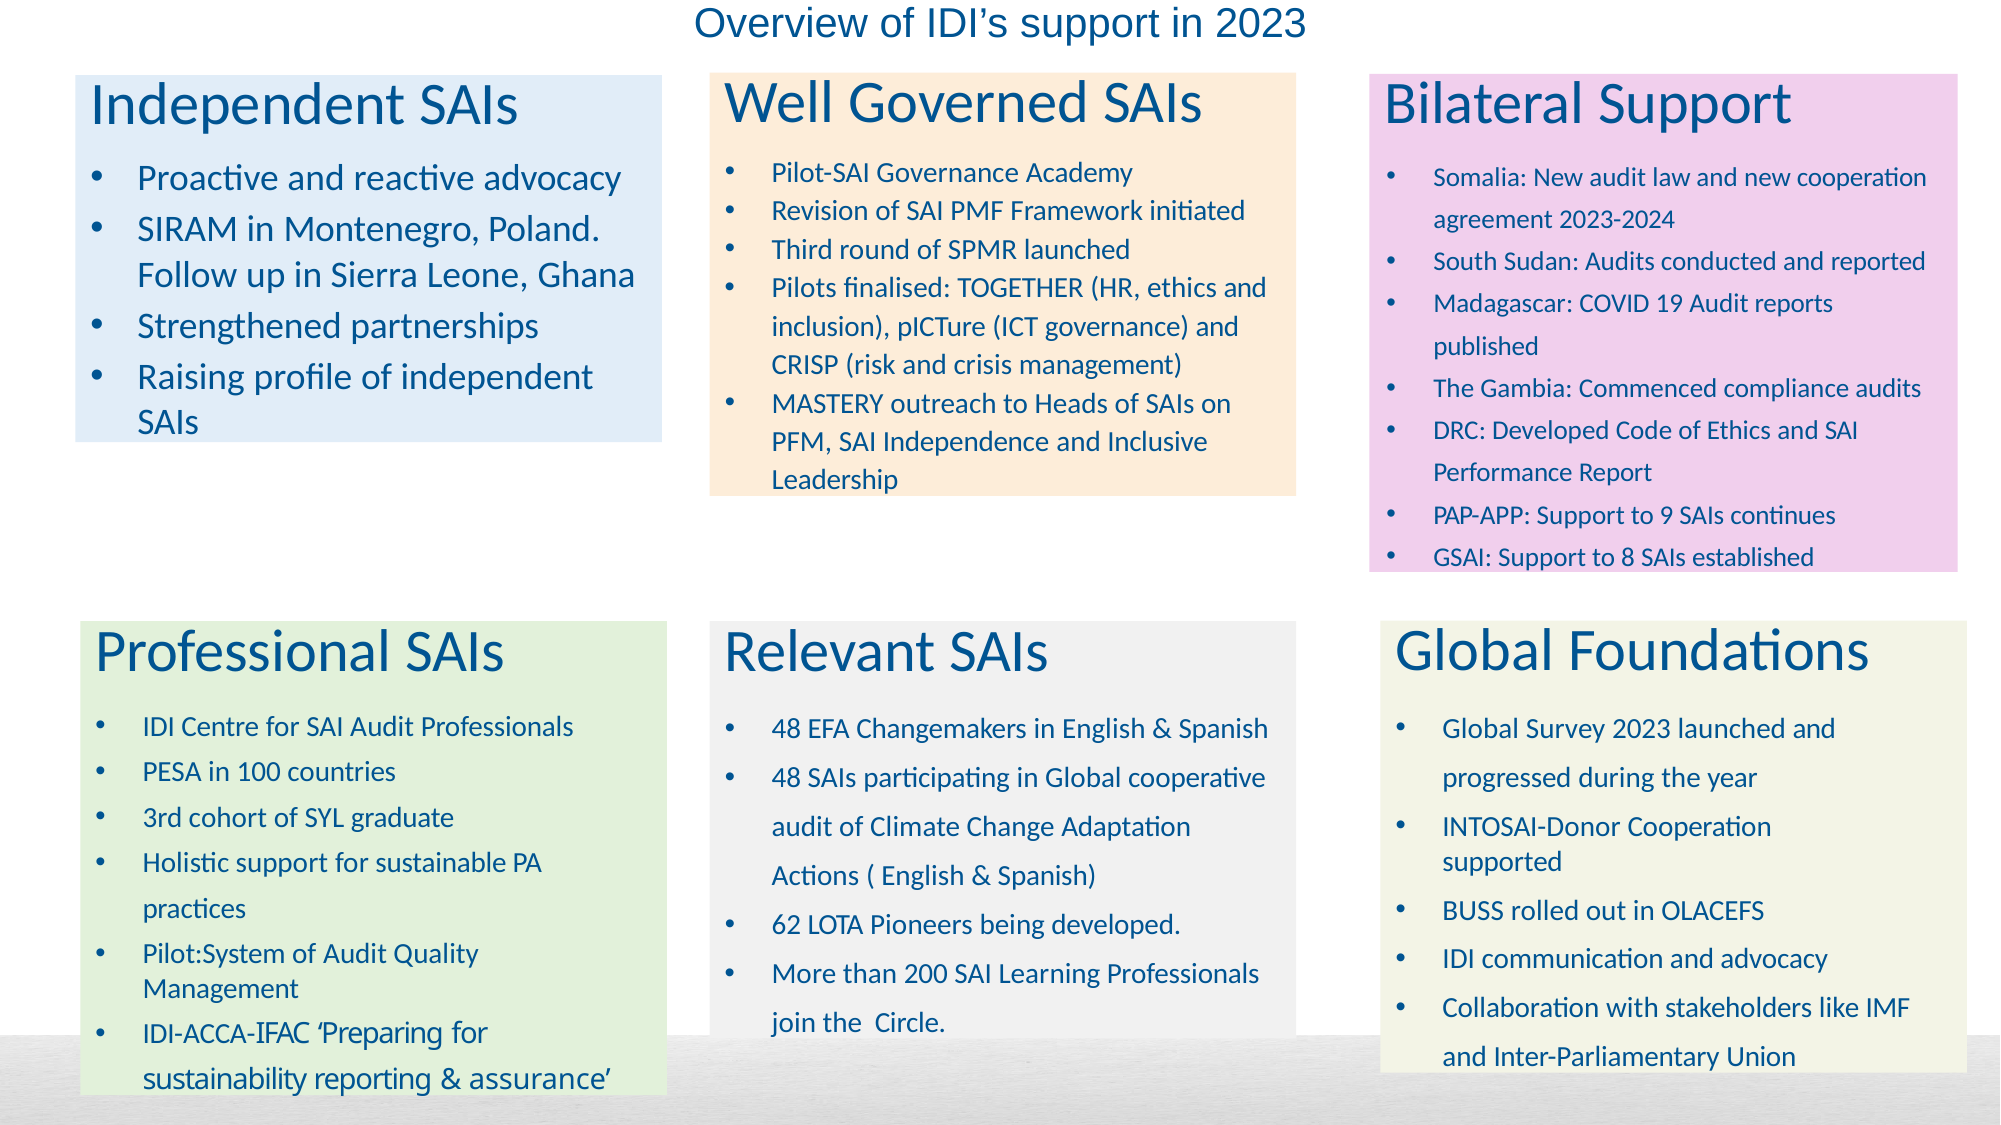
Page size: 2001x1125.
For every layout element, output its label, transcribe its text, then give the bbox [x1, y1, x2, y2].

text_box Overview of IDI’s support in 2023 [691, 0, 1309, 47]
text_box Global Foundations Global Survey 2023 launched and progressed during the year INTOSAI-Donor Cooperation supported BUSS rolled out in OLACEFS IDI communication and advocacy Collaboration with stakeholders like IMF and Inter-Parliamentary Union [1380, 620, 1967, 1032]
text_box Bilateral Support Somalia: New audit law and new cooperation agreement 2023-2024 South Sudan: Audits conducted and reported Madagascar: COVID 19 Audit reports published The Gambia: Commenced compliance audits DRC: Developed Code of Ethics and SAI Performance Report PAP-APP: Support to 9 SAIs continues GSAI: Support to 8 SAIs established [1369, 73, 1958, 572]
picture [0, 1035, 2000, 1125]
text_box Relevant SAIs 48 EFA Changemakers in English & Spanish 48 SAIs participating in Global cooperative audit of Climate Change Adaptation Actions ( English & Spanish) 62 LOTA Pioneers being developed. More than 200 SAI Learning Professionals join the Circle. [709, 621, 1297, 1032]
text_box Well Governed SAIs Pilot-SAI Governance Academy Revision of SAI PMF Framework initiated Third round of SPMR launched Pilots finalised: TOGETHER (HR, ethics and inclusion), pICTure (ICT governance) and CRISP (risk and crisis management) MASTERY outreach to Heads of SAIs on PFM, SAI Independence and Inclusive Leadership [709, 72, 1297, 496]
text_box Independent SAIs Proactive and reactive advocacy SIRAM in Montenegro, Poland. Follow up in Sierra Leone, Ghana Strengthened partnerships Raising profile of independent SAIs [75, 75, 662, 443]
text_box Professional SAIs IDI Centre for SAI Audit Professionals PESA in 100 countries 3rd cohort of SYL graduate Holistic support for sustainable PA practices Pilot:System of Audit Quality Management IDI-ACCA-IFAC ‘Preparing for sustainability reporting & assurance’ [80, 621, 667, 1032]
